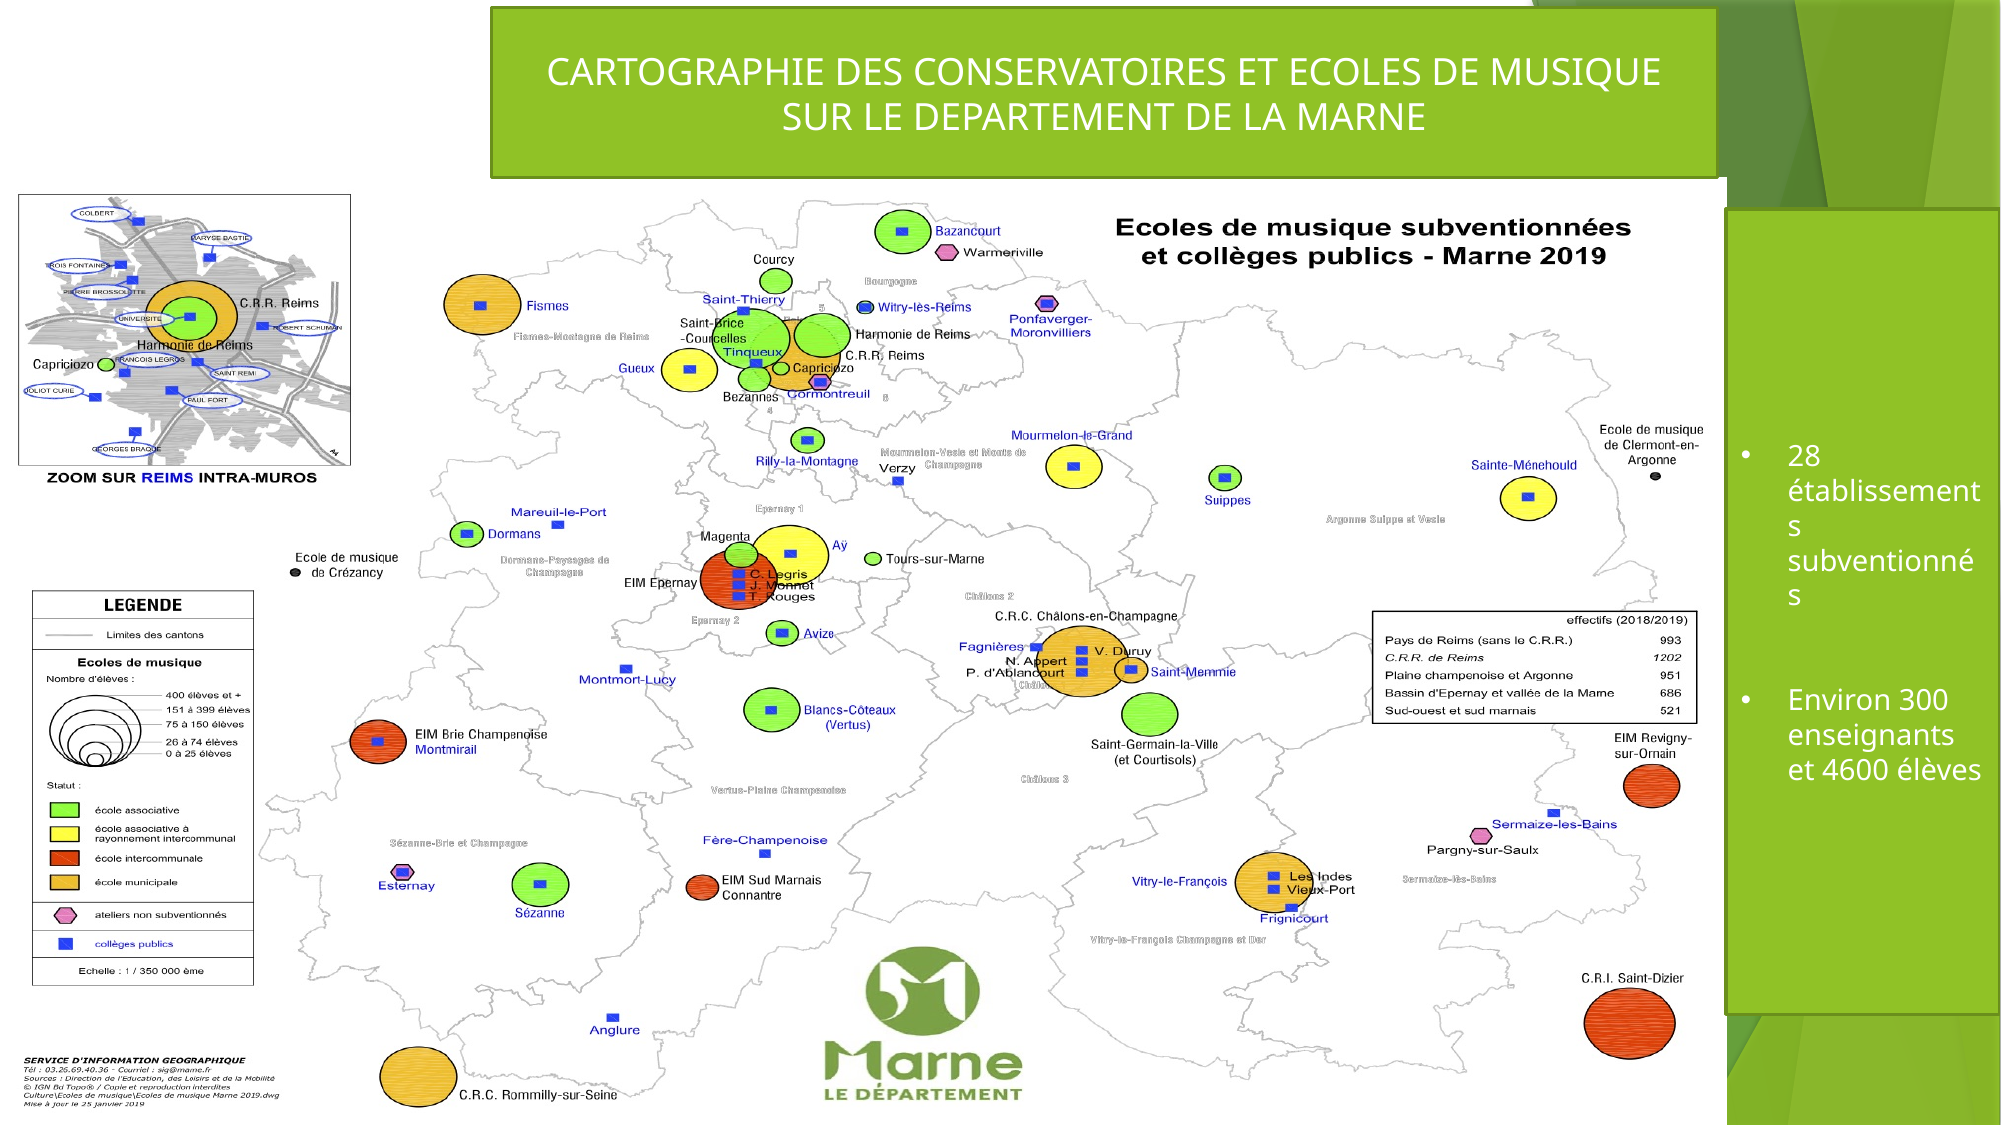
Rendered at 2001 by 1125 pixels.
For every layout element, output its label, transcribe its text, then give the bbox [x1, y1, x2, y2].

text_box 28 établissements subventionnés Environ 300 enseignants et 4600 élèves [1732, 207, 2000, 1016]
picture [0, 177, 1727, 1125]
text_box CARTOGRAPHIE DES CONSERVATOIRES ET ECOLES DE MUSIQUE SUR LE DEPARTEMENT DE LA MARNE [490, 6, 1719, 176]
